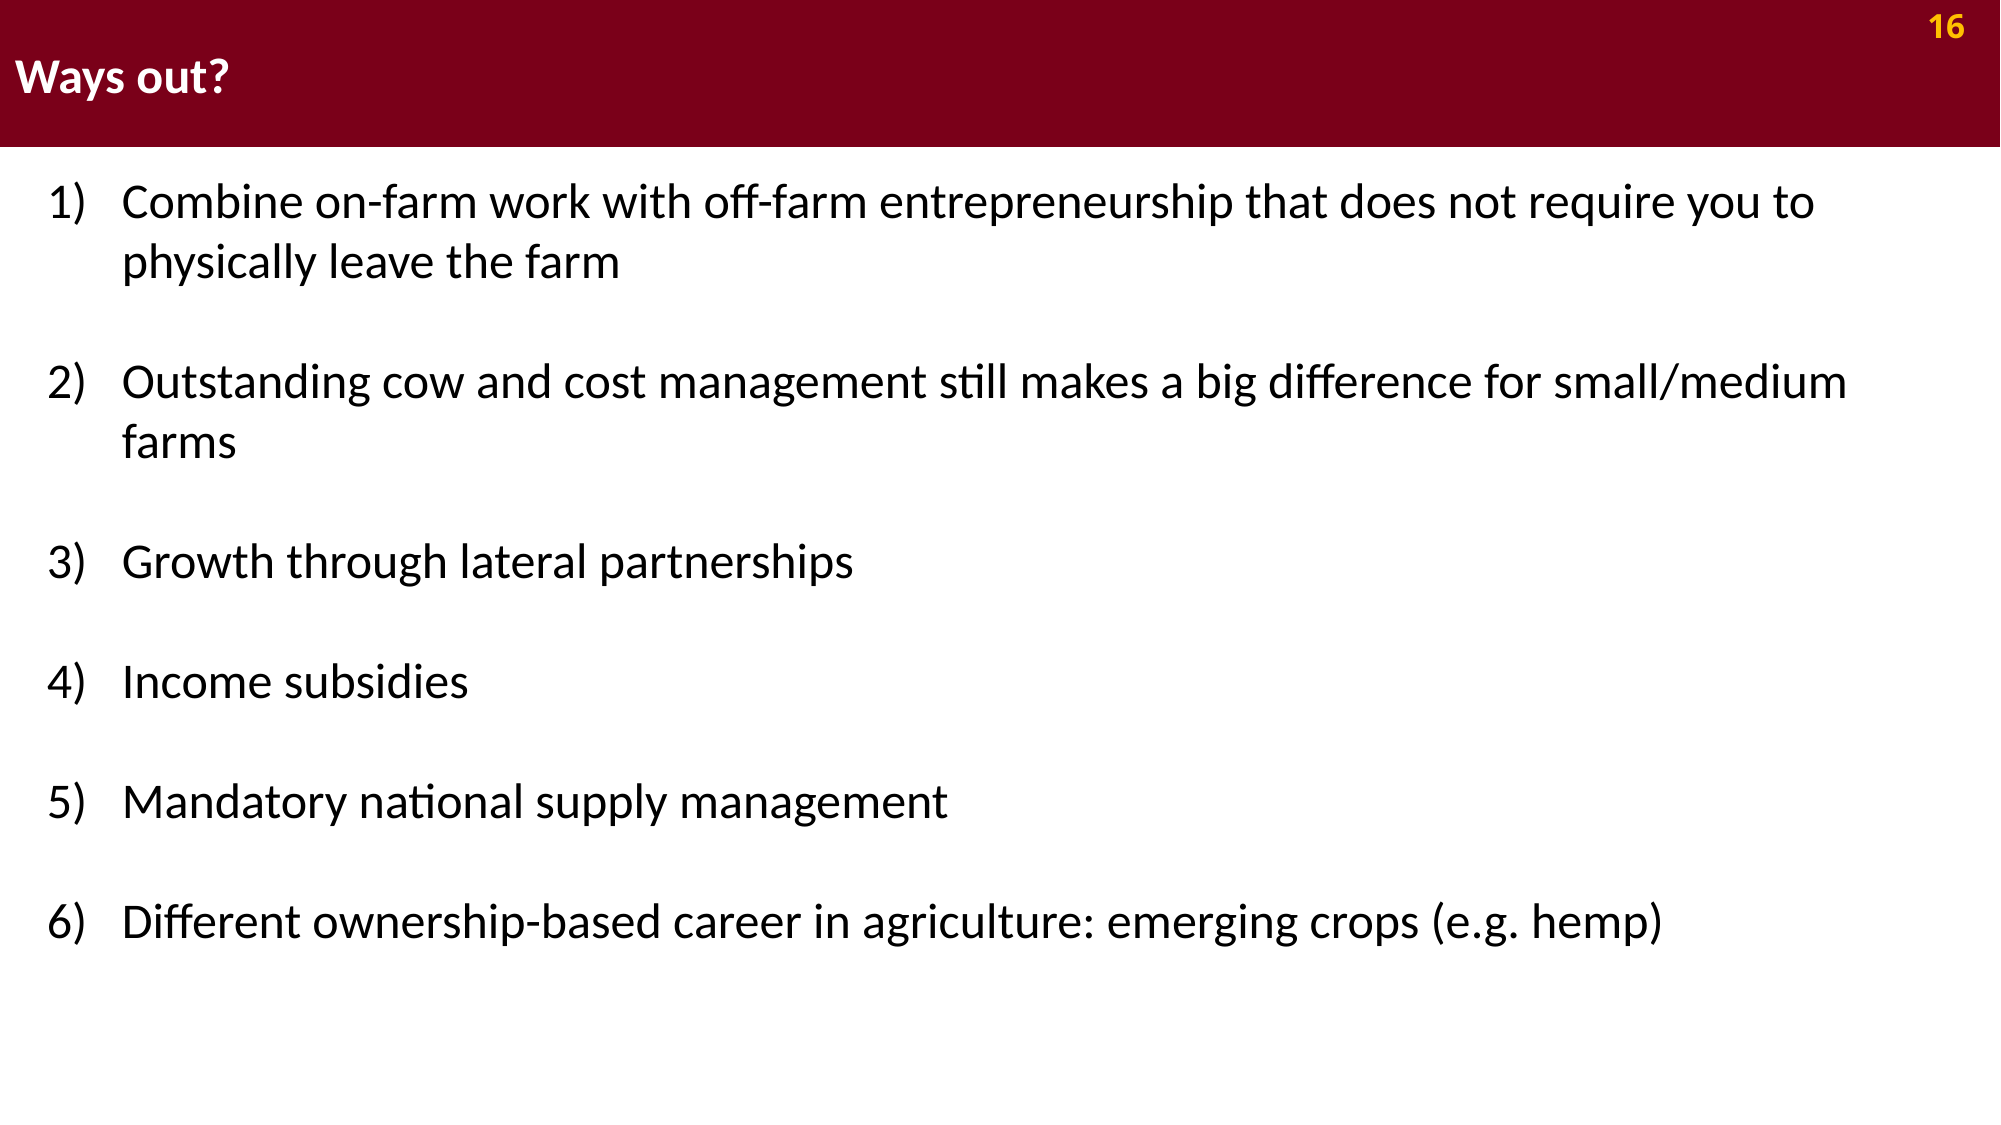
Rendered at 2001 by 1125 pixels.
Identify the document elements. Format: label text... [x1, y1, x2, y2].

text_box Ways out? [0, 0, 2000, 148]
text_box 16 [1886, 3, 1981, 52]
text_box Combine on-farm work with off-farm entrepreneurship that does not require you to physically leave the farm Outstanding cow and cost management still makes a big difference for small/medium farms Growth through lateral partnerships Income subsidies Mandatory national supply management Different ownership-based career in agriculture: emerging crops (e.g. hemp) [32, 161, 1899, 1017]
